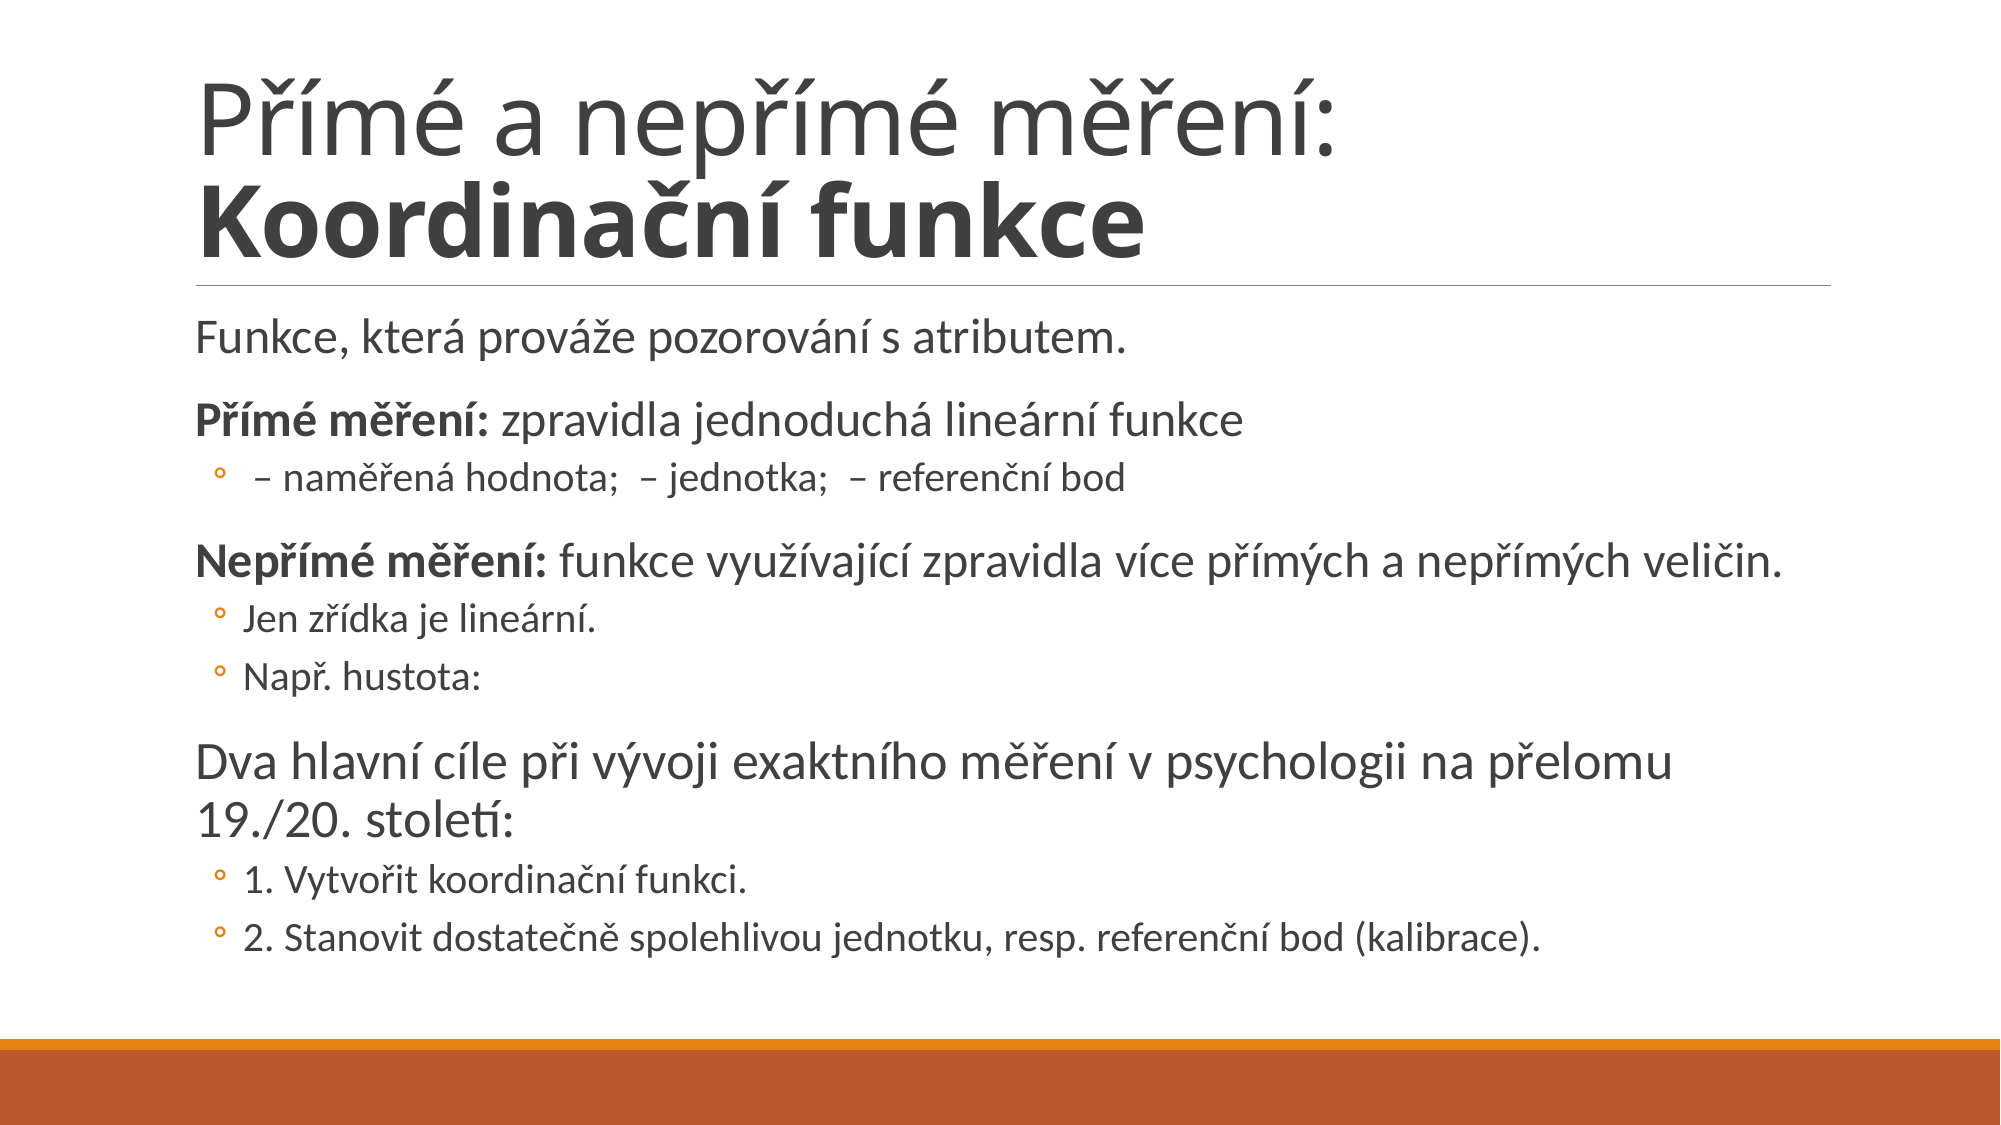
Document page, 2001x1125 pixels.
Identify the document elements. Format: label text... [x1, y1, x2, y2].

title Přímé a nepřímé měření: Koordinační funkce [180, 47, 1830, 285]
